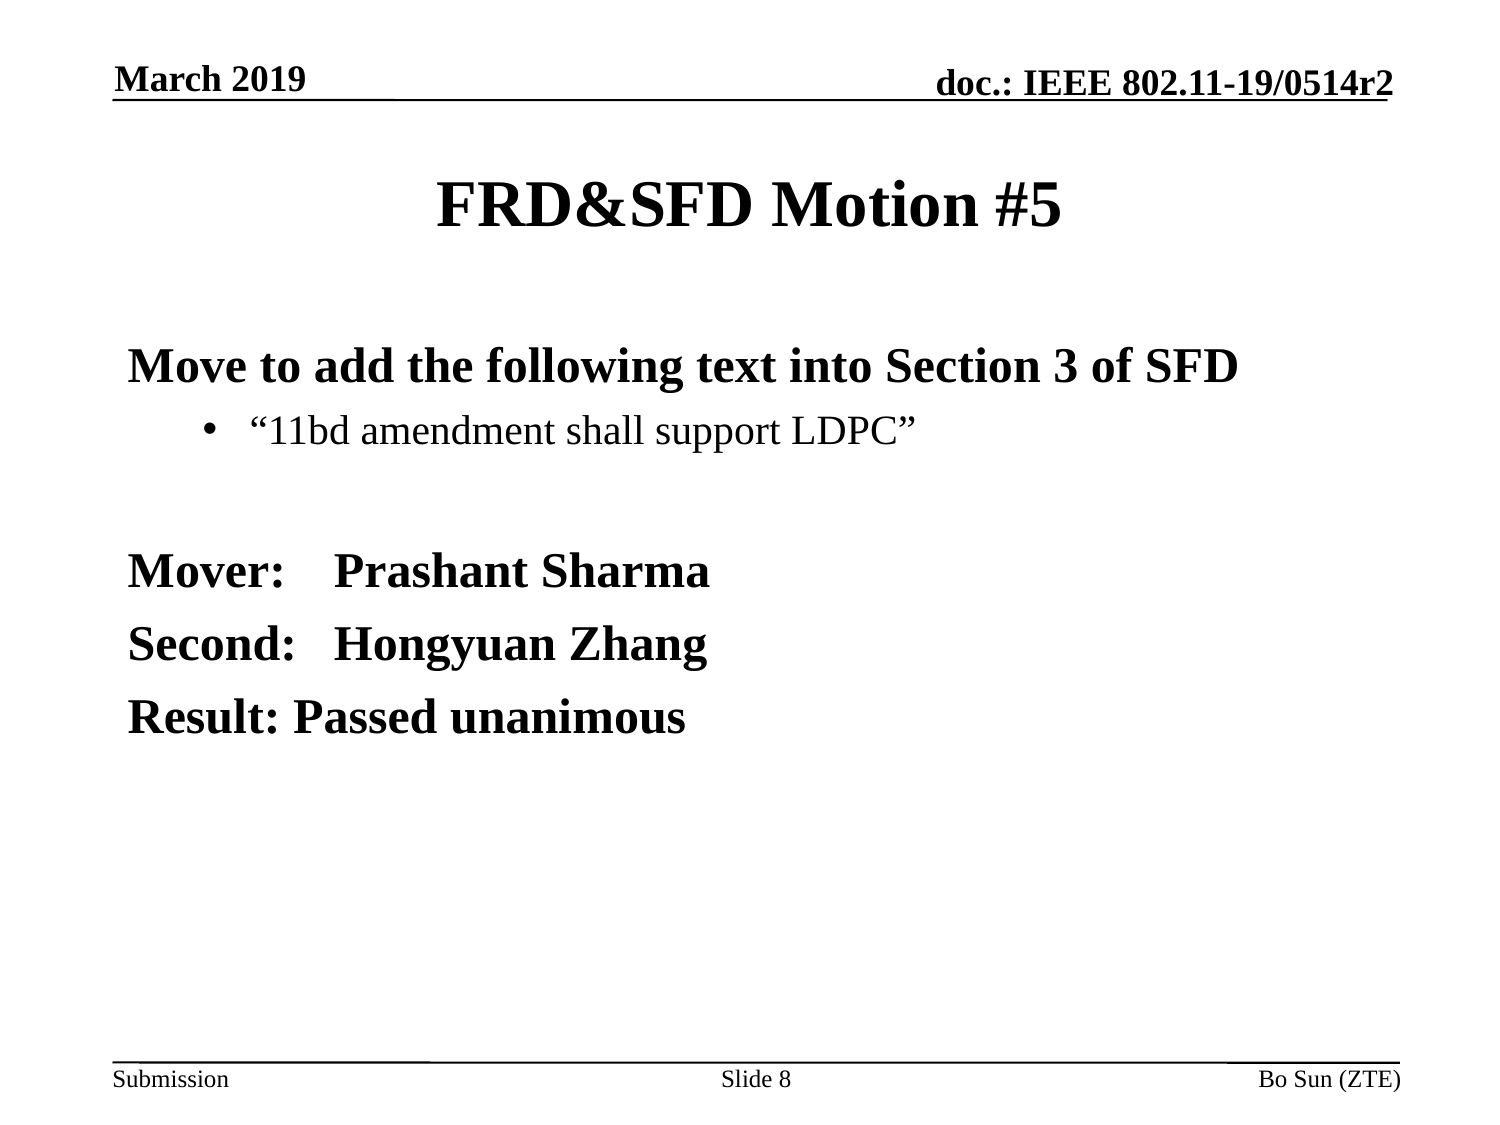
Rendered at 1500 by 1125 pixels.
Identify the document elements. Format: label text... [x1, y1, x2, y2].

footer Bo Sun (ZTE) [878, 1061, 1402, 1093]
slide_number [114, 54, 423, 100]
title FRD&SFD Motion #5 [112, 112, 1388, 288]
list Move to add the following text into Section 3 of SFD “11bd amendment shall support LDPC” Mover: Prashant Sharma Second: Hongyuan Zhang Result: Passed unanimous [112, 324, 1388, 1000]
slide_number Slide 8 [712, 1061, 800, 1123]
